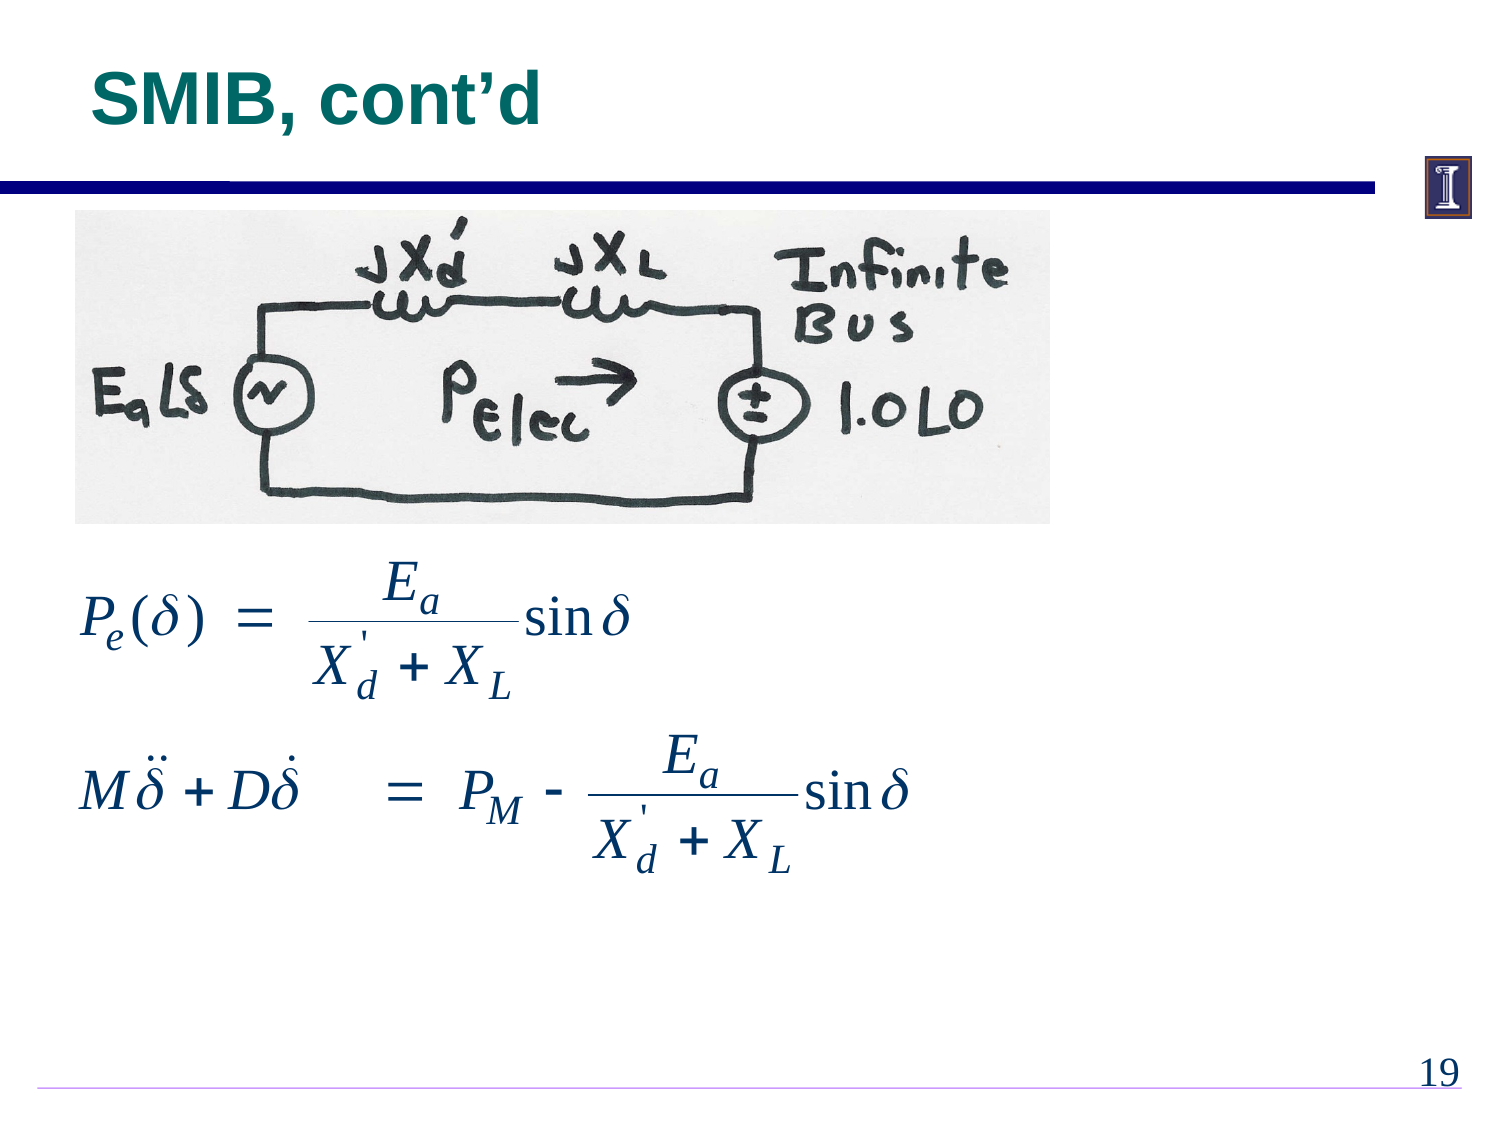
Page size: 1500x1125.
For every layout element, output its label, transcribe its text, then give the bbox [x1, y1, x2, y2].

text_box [74, 549, 919, 880]
picture [1424, 156, 1472, 219]
picture [74, 209, 1051, 525]
title SMIB, cont’d [74, 12, 1388, 189]
text_box 18 [1162, 1037, 1475, 1113]
